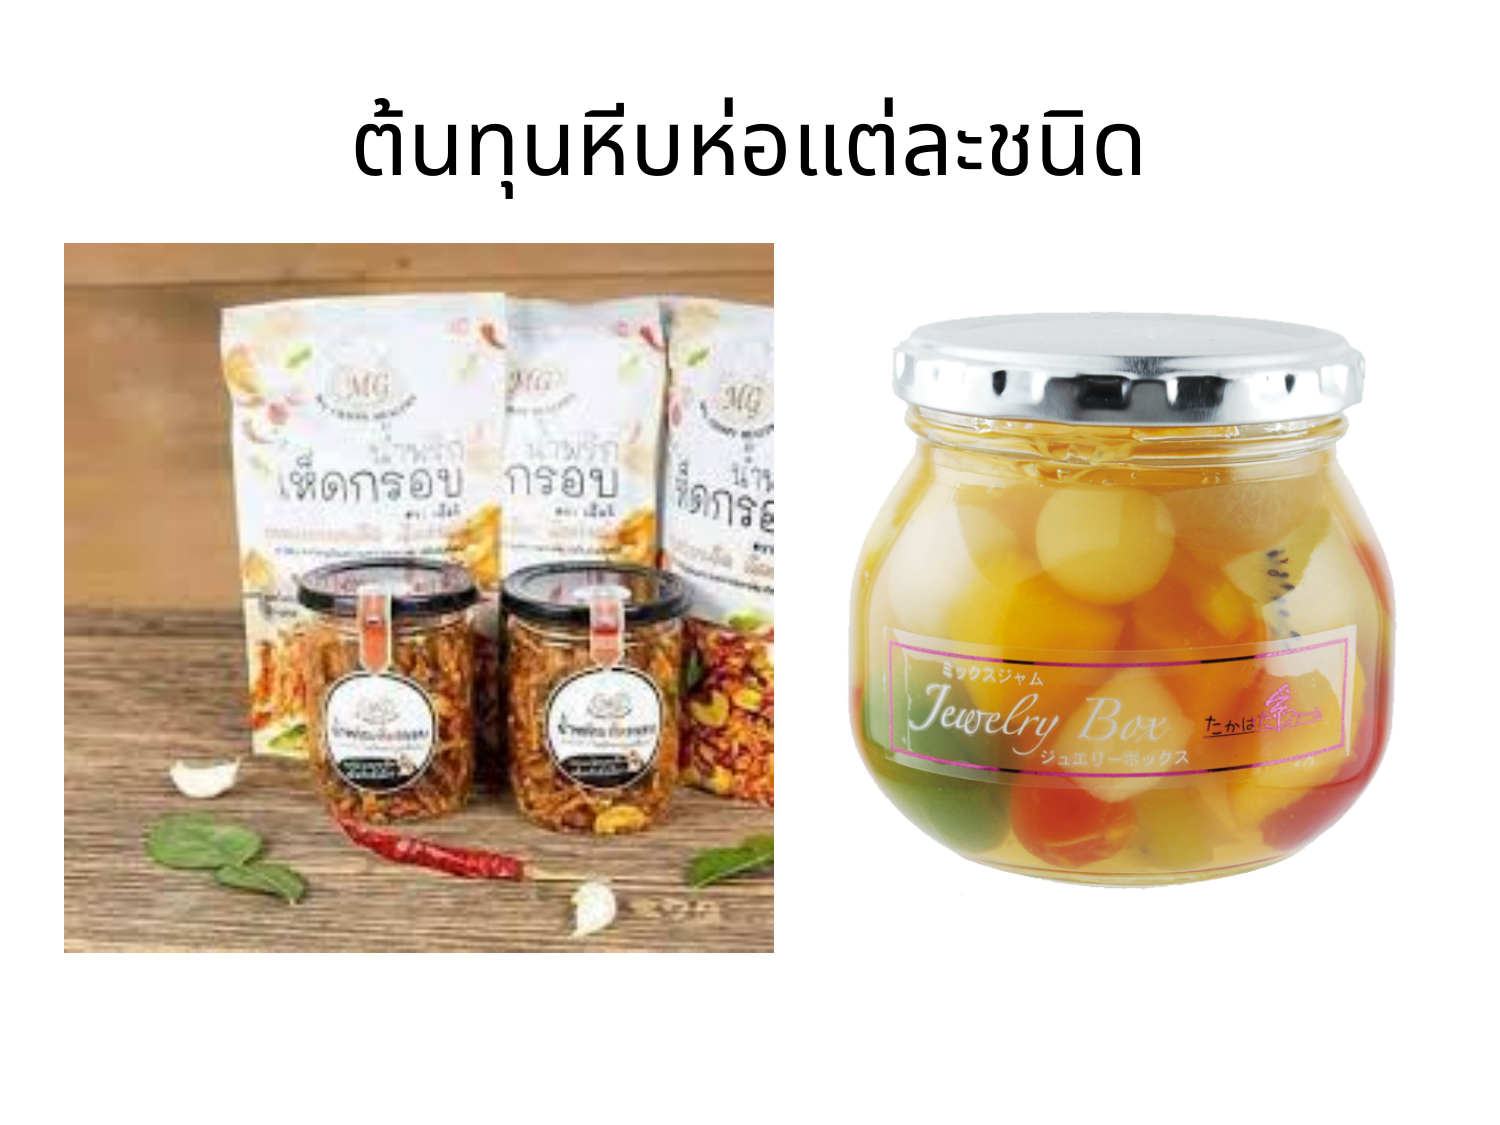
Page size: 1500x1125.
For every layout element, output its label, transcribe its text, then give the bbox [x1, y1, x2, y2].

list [64, 243, 774, 953]
title ต้นทุนหีบห่อแต่ละชนิด [75, 45, 1425, 233]
picture [820, 302, 1424, 906]
